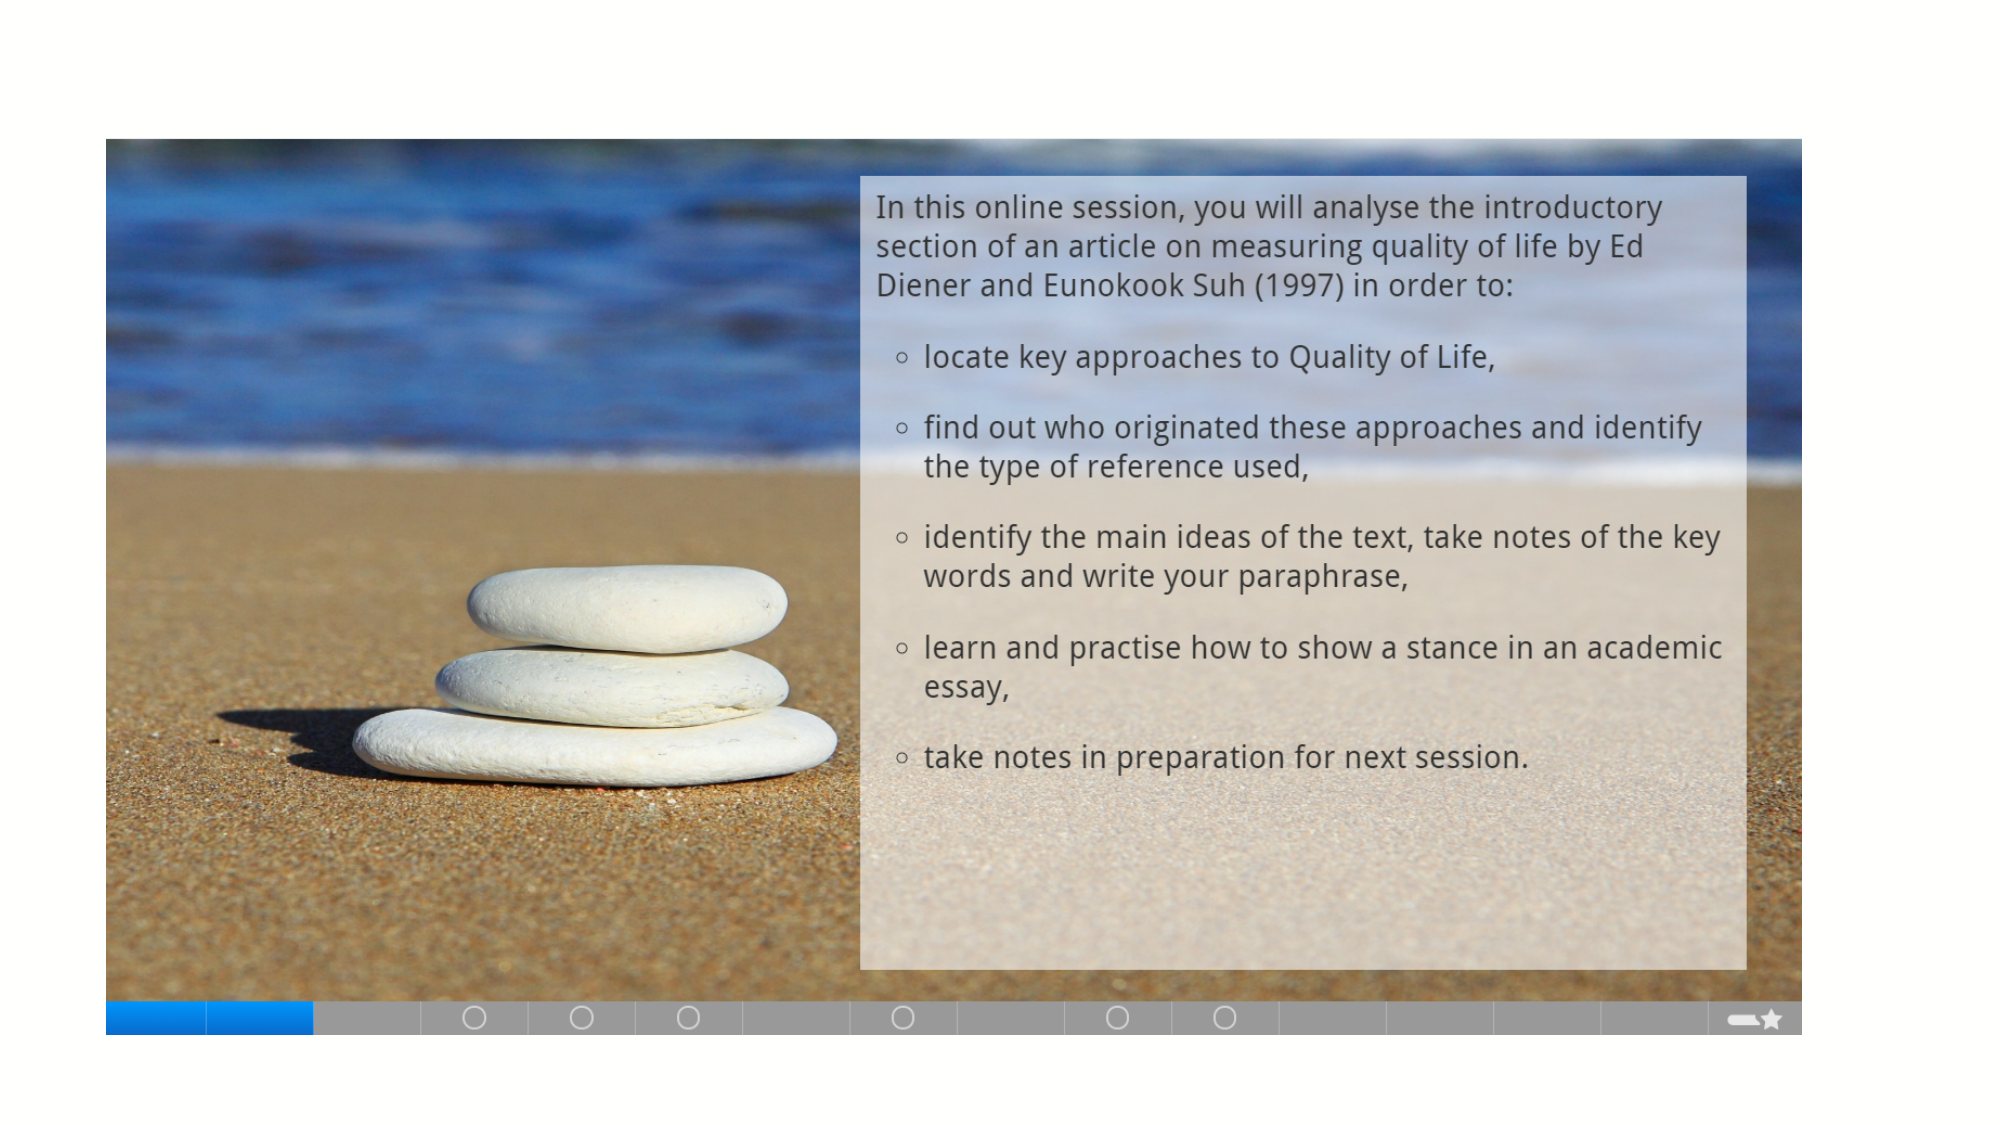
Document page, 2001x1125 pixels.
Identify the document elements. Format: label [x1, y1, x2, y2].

list [106, 138, 1802, 1035]
